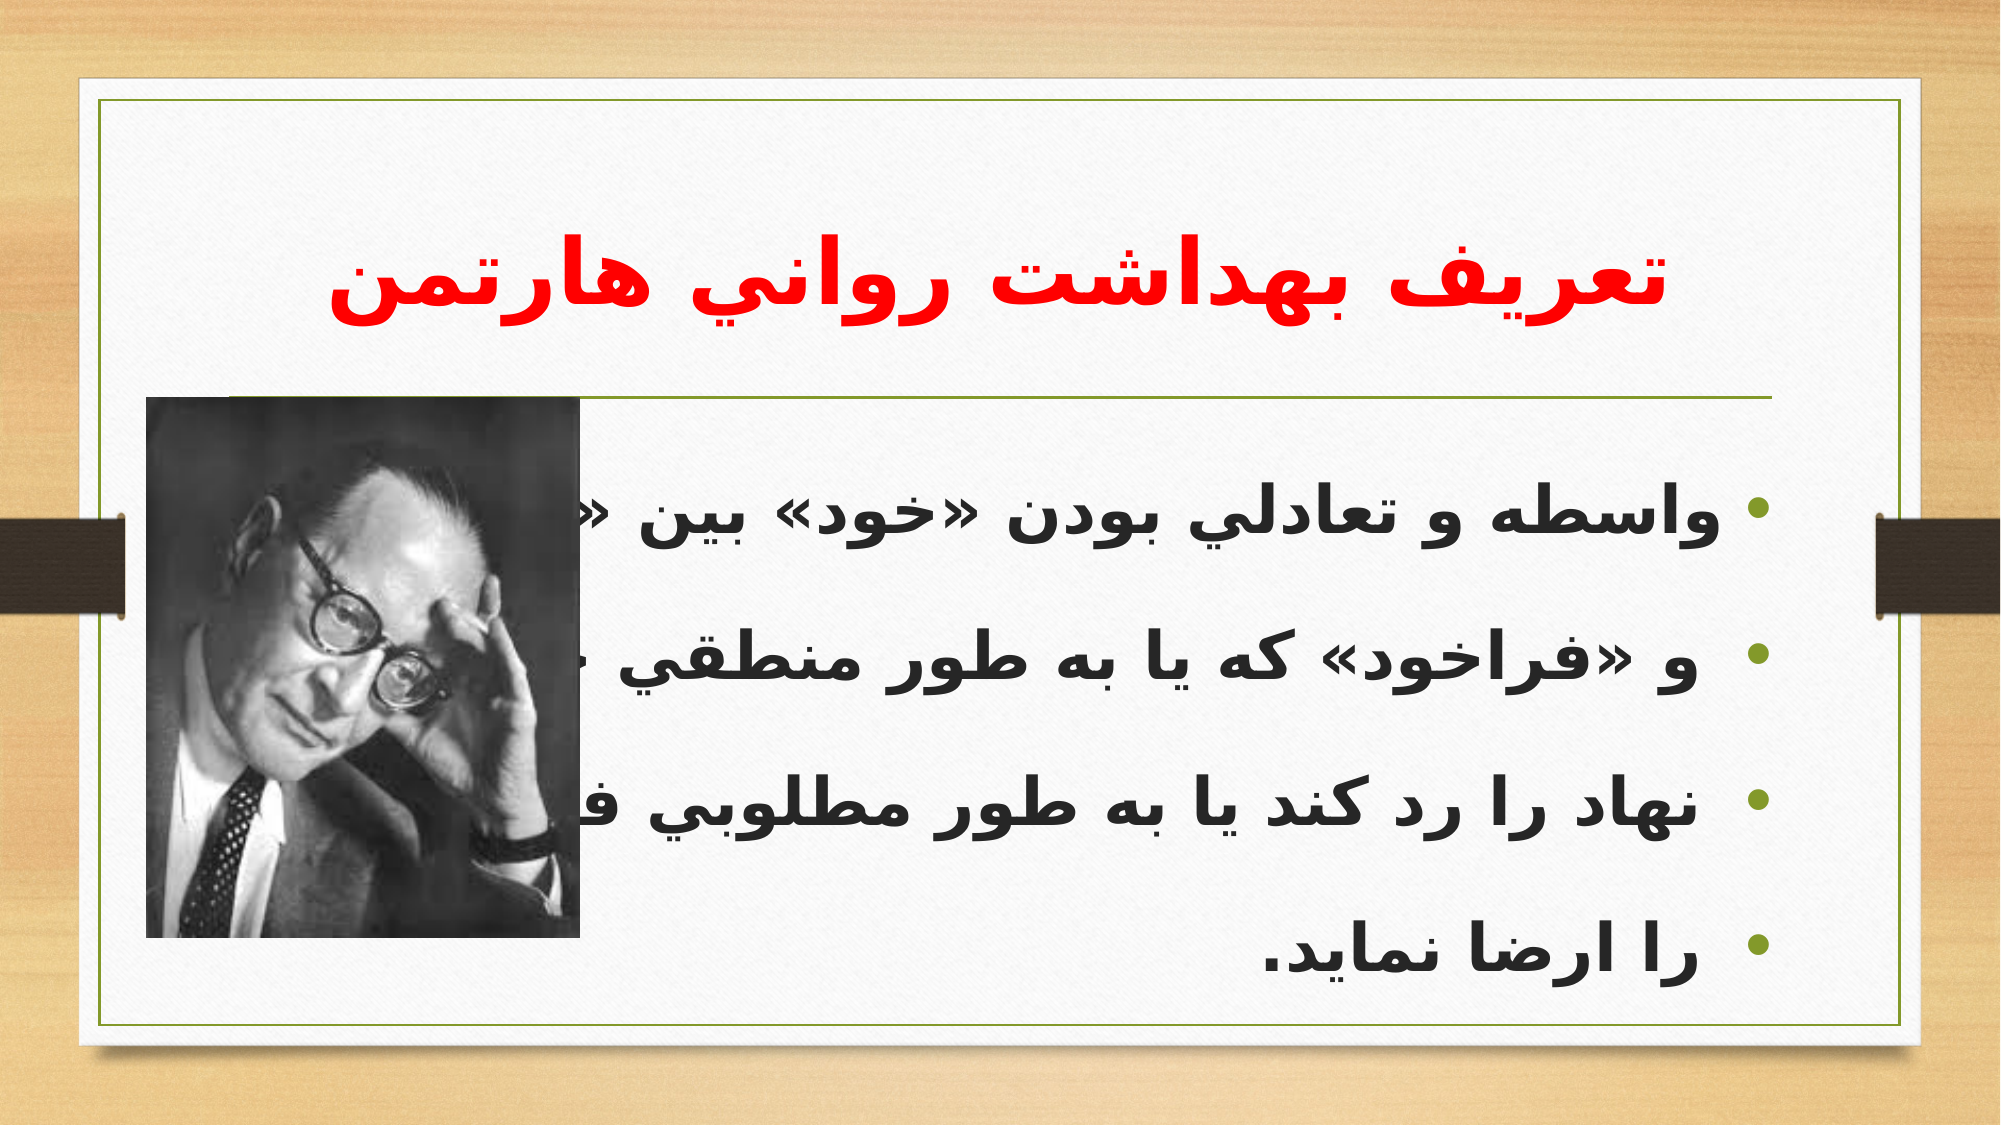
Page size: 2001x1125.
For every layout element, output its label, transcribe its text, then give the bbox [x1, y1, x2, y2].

title تعريف بهداشت رواني هارتمن [212, 161, 1788, 375]
picture [0, 0, 2001, 1125]
list واسطه و تعادلي بودن «خود» بين «نهاد» و «فراخود» كه يا به طور منطقي خواستهاي نهاد را رد كند يا به طور مطلوبي فراخود را ارضا نمايد. [212, 419, 1788, 964]
